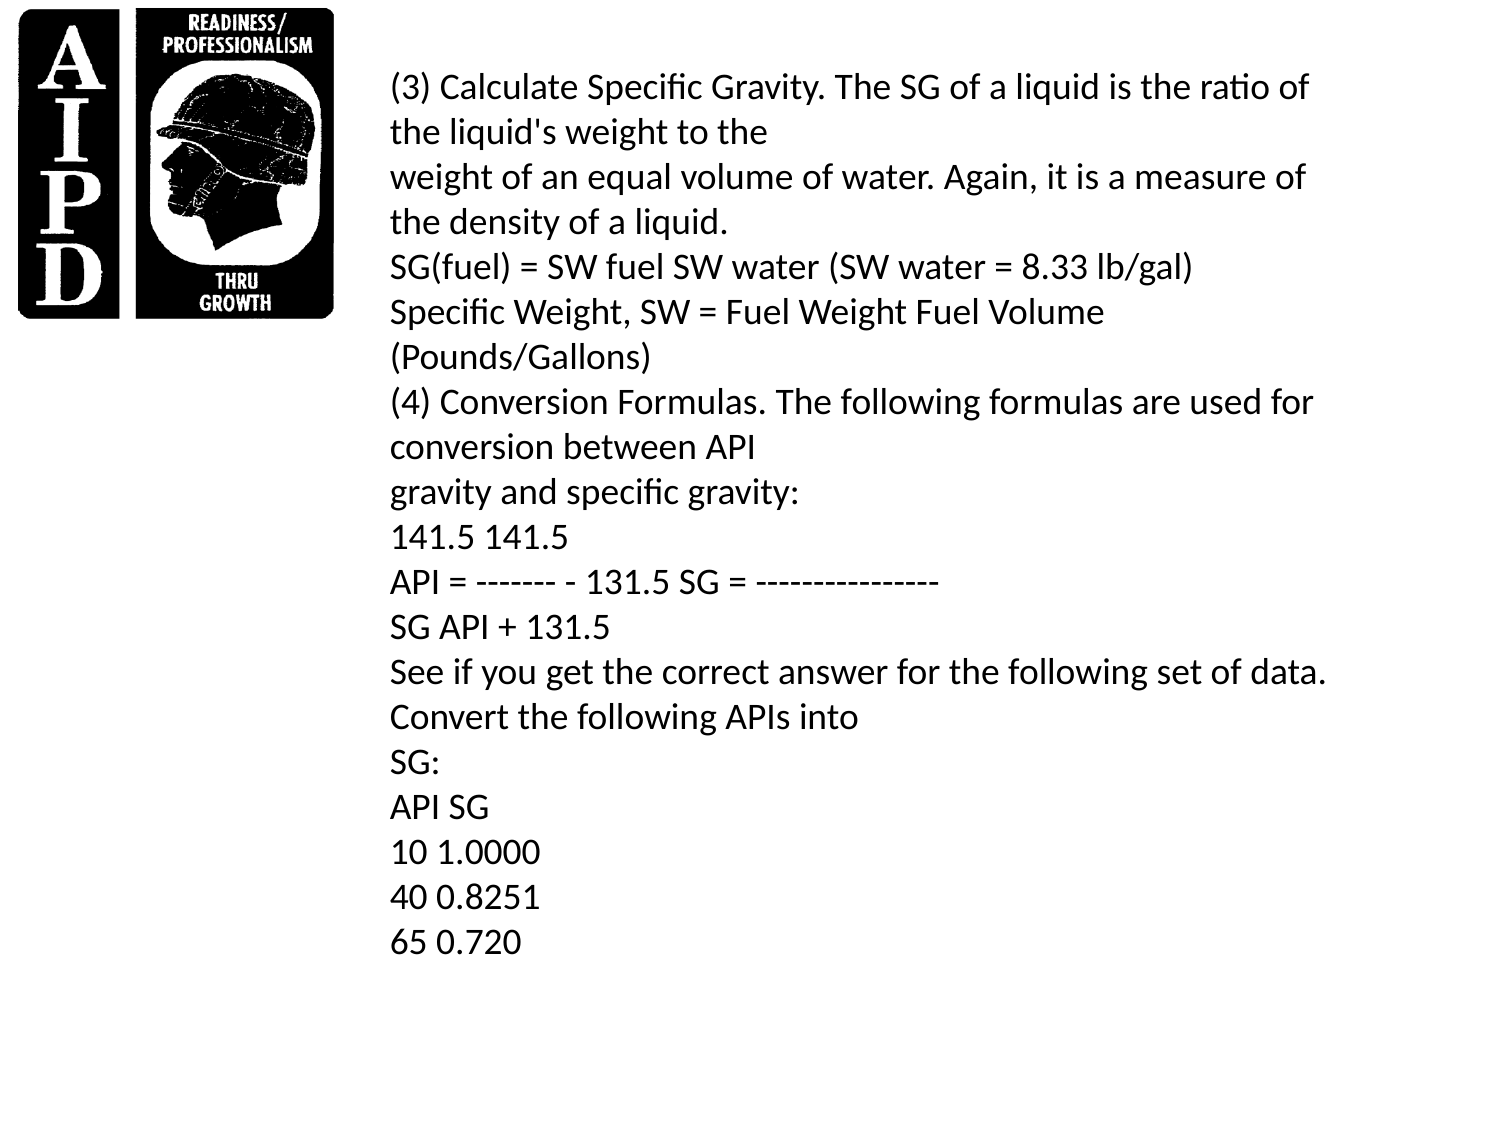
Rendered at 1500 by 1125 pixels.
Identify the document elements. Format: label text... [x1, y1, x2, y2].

text_box (3) Calculate Specific Gravity. The SG of a liquid is the ratio of the liquid's weight to the weight of an equal volume of water. Again, it is a measure of the density of a liquid. SG(fuel) = SW fuel SW water (SW water = 8.33 lb/gal) Specific Weight, SW = Fuel Weight Fuel Volume (Pounds/Gallons) (4) Conversion Formulas. The following formulas are used for conversion between API gravity and specific gravity: 141.5 141.5 API = ------- - 131.5 SG = ---------------- SG API + 131.5 See if you get the correct answer for the following set of data. Convert the following APIs into SG: API SG 10 1.0000 40 0.8251 65 0.720 [374, 55, 1350, 970]
picture [0, 2, 350, 326]
